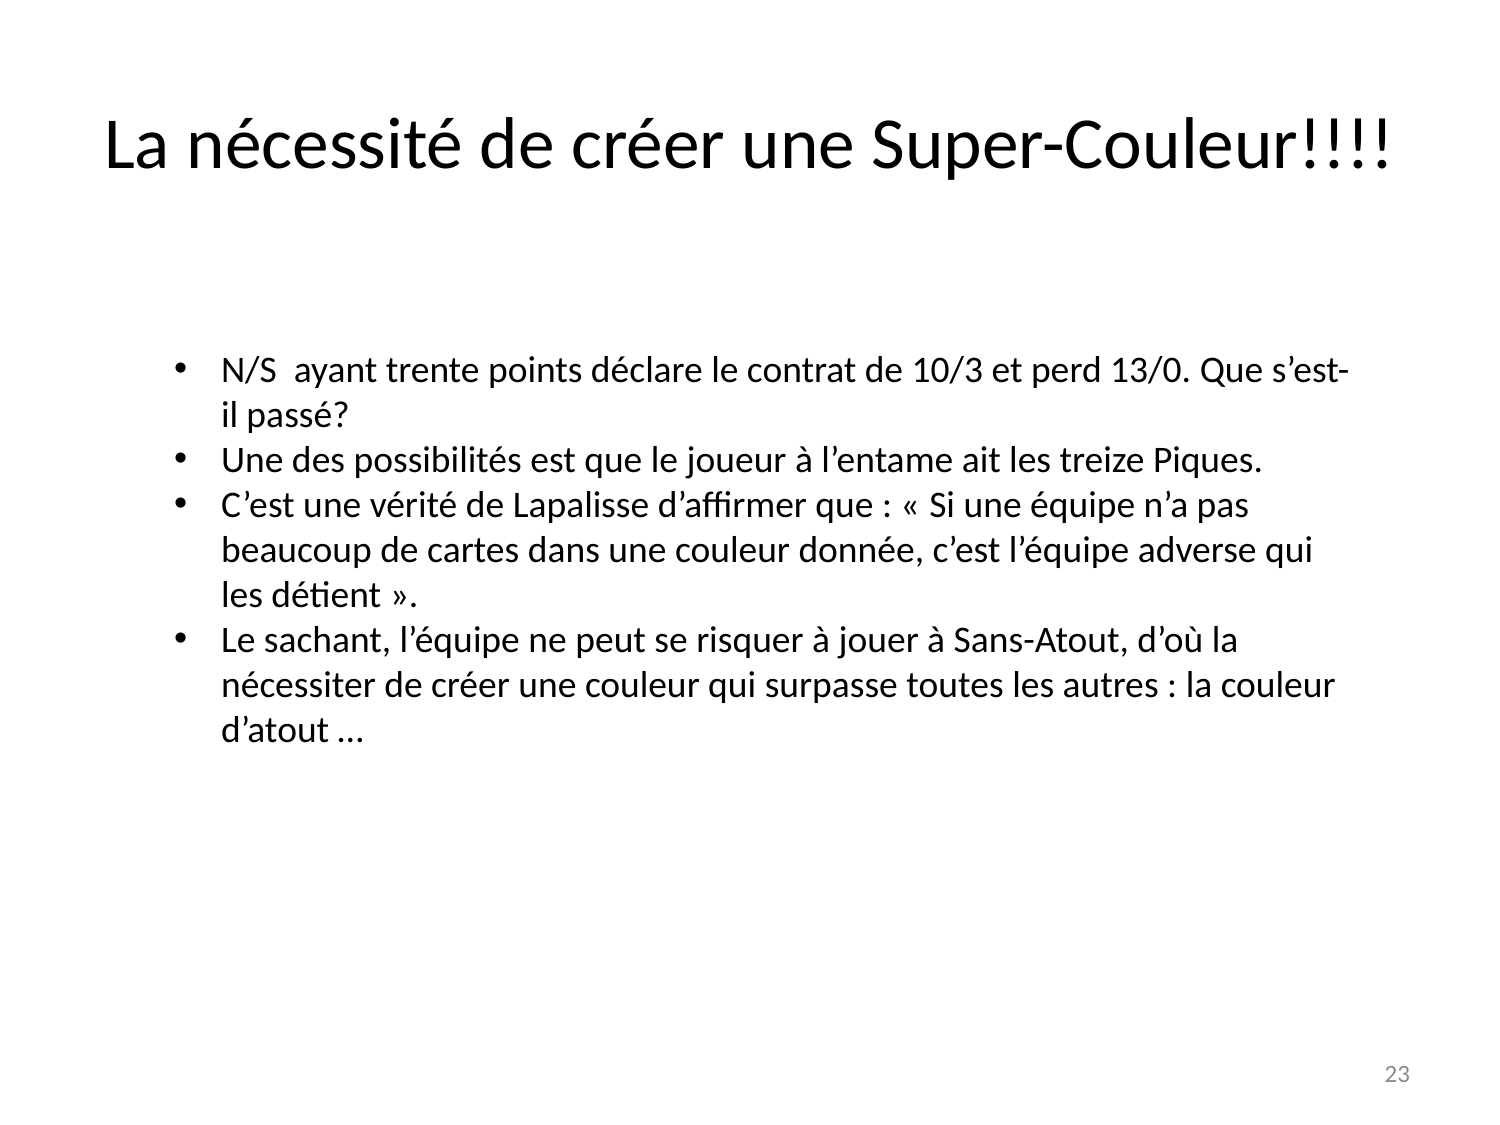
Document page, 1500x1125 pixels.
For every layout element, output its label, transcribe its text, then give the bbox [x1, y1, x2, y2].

text_box N/S ayant trente points déclare le contrat de 10/3 et perd 13/0. Que s’est-il passé? Une des possibilités est que le joueur à l’entame ait les treize Piques. C’est une vérité de Lapalisse d’affirmer que : « Si une équipe n’a pas beaucoup de cartes dans une couleur donnée, c’est l’équipe adverse qui les détient ». Le sachant, l’équipe ne peut se risquer à jouer à Sans-Atout, d’où la nécessiter de créer une couleur qui surpasse toutes les autres : la couleur d’atout … [159, 338, 1376, 758]
slide_number 23 [1074, 1042, 1425, 1103]
title La nécessité de créer une Super-Couleur!!!! [75, 45, 1425, 233]
